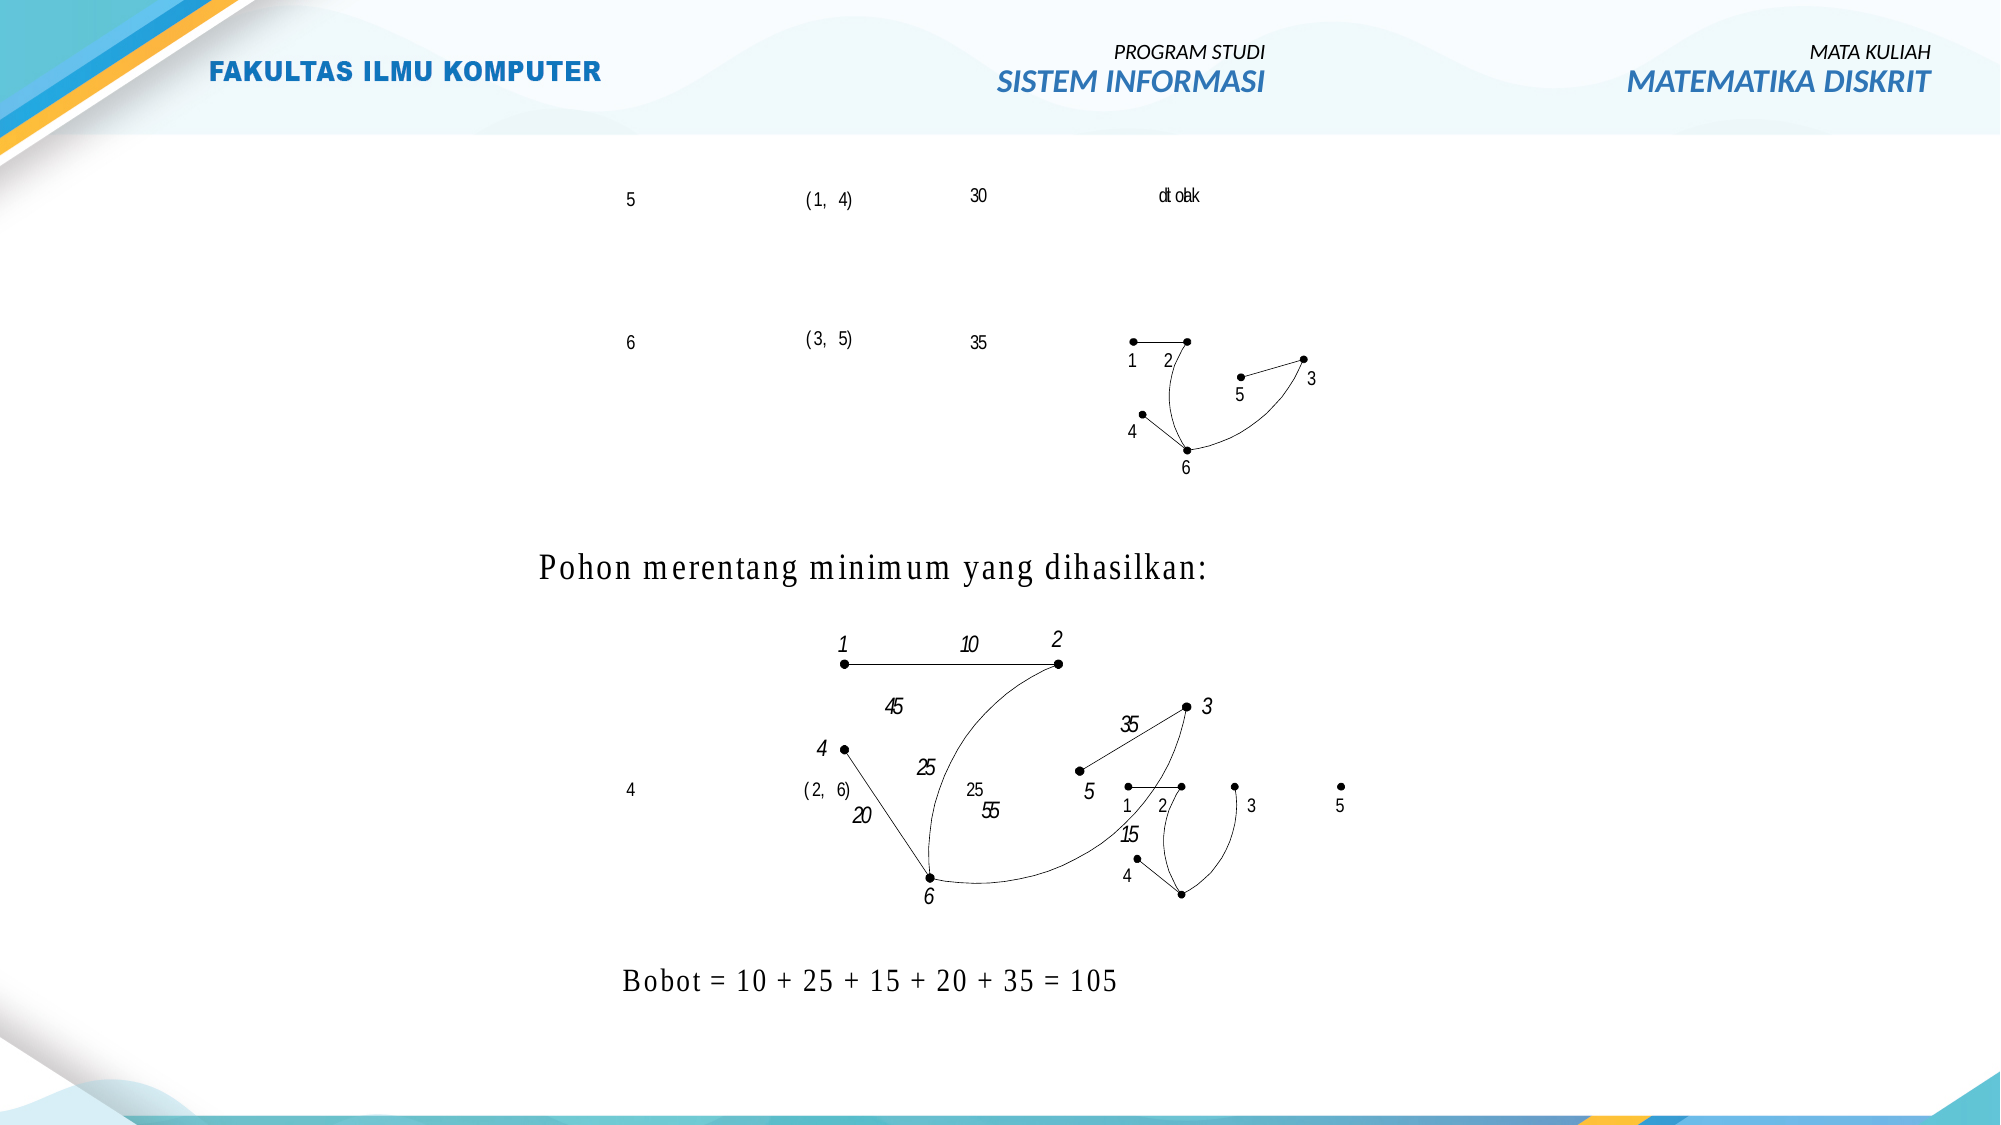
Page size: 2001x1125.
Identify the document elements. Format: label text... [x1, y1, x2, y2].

text_box PROGRAM STUDI SISTEM INFORMASI [904, 33, 1281, 118]
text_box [538, 145, 1542, 999]
text_box MATA KULIAH MATEMATIKA DISKRIT [1569, 33, 1946, 118]
picture [0, 0, 2000, 1125]
